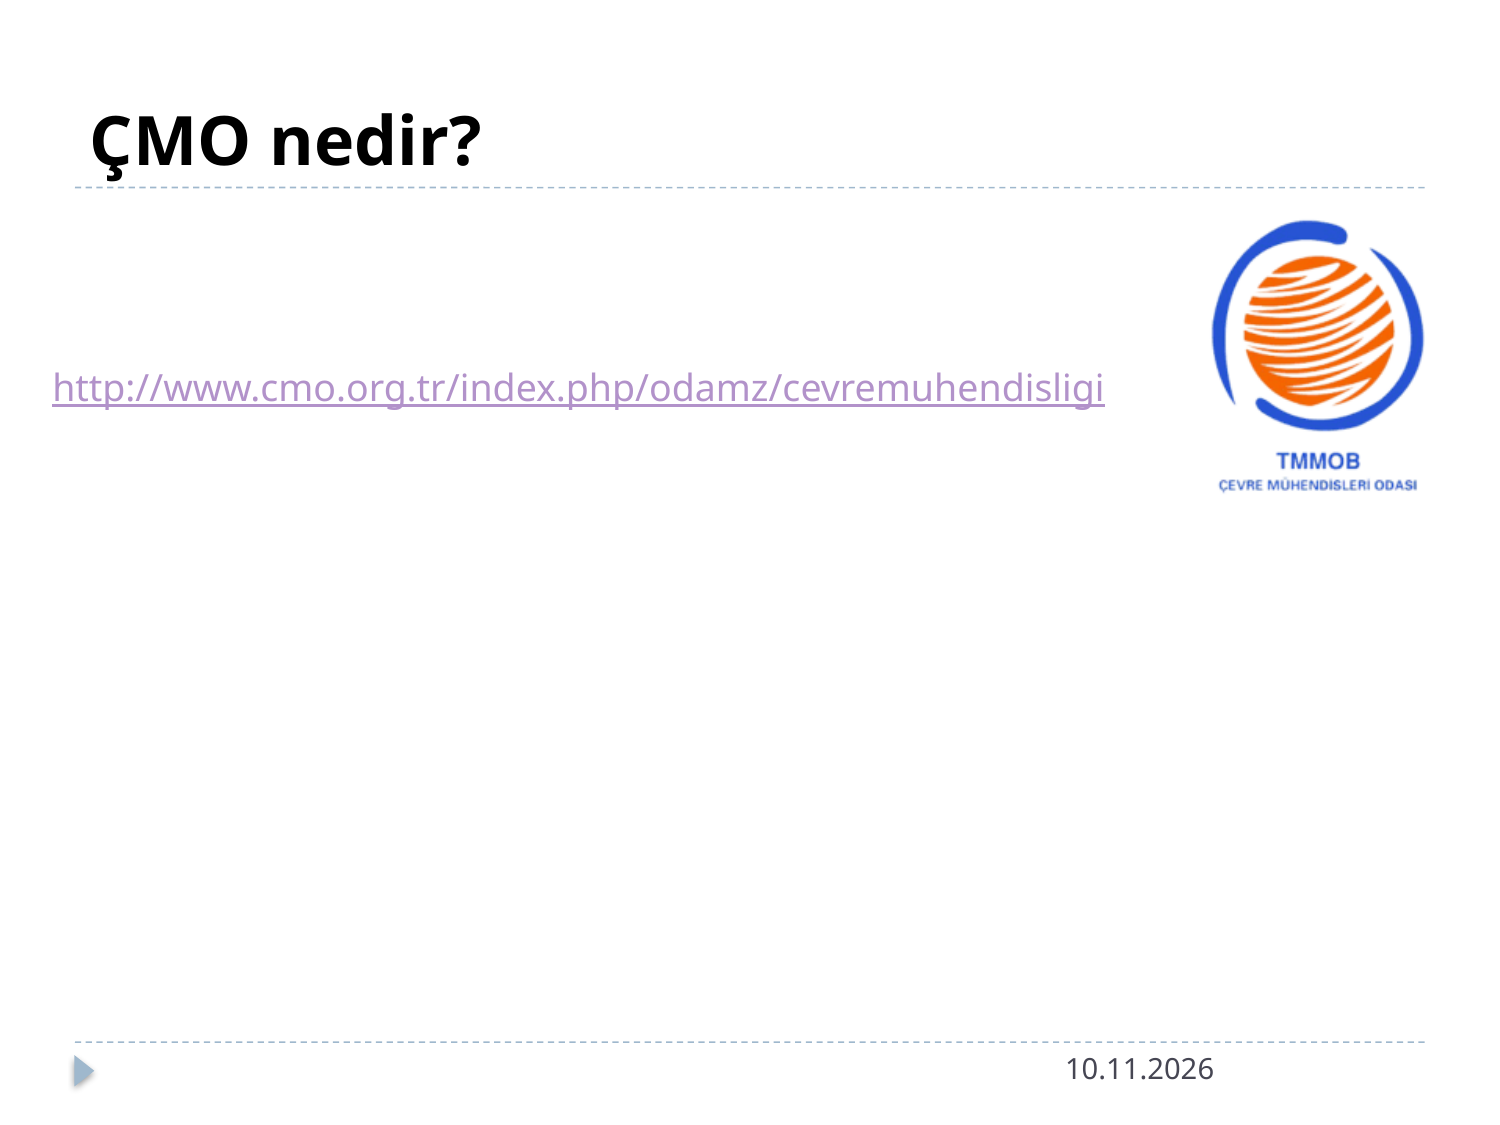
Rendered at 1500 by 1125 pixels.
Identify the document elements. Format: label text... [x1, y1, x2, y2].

text_box http://www.cmo.org.tr/index.php/odamz/cevremuhendisligi [37, 356, 1156, 422]
picture [1162, 199, 1476, 513]
text_box ÇMO nedir? [74, 24, 1425, 188]
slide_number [1050, 1042, 1426, 1103]
